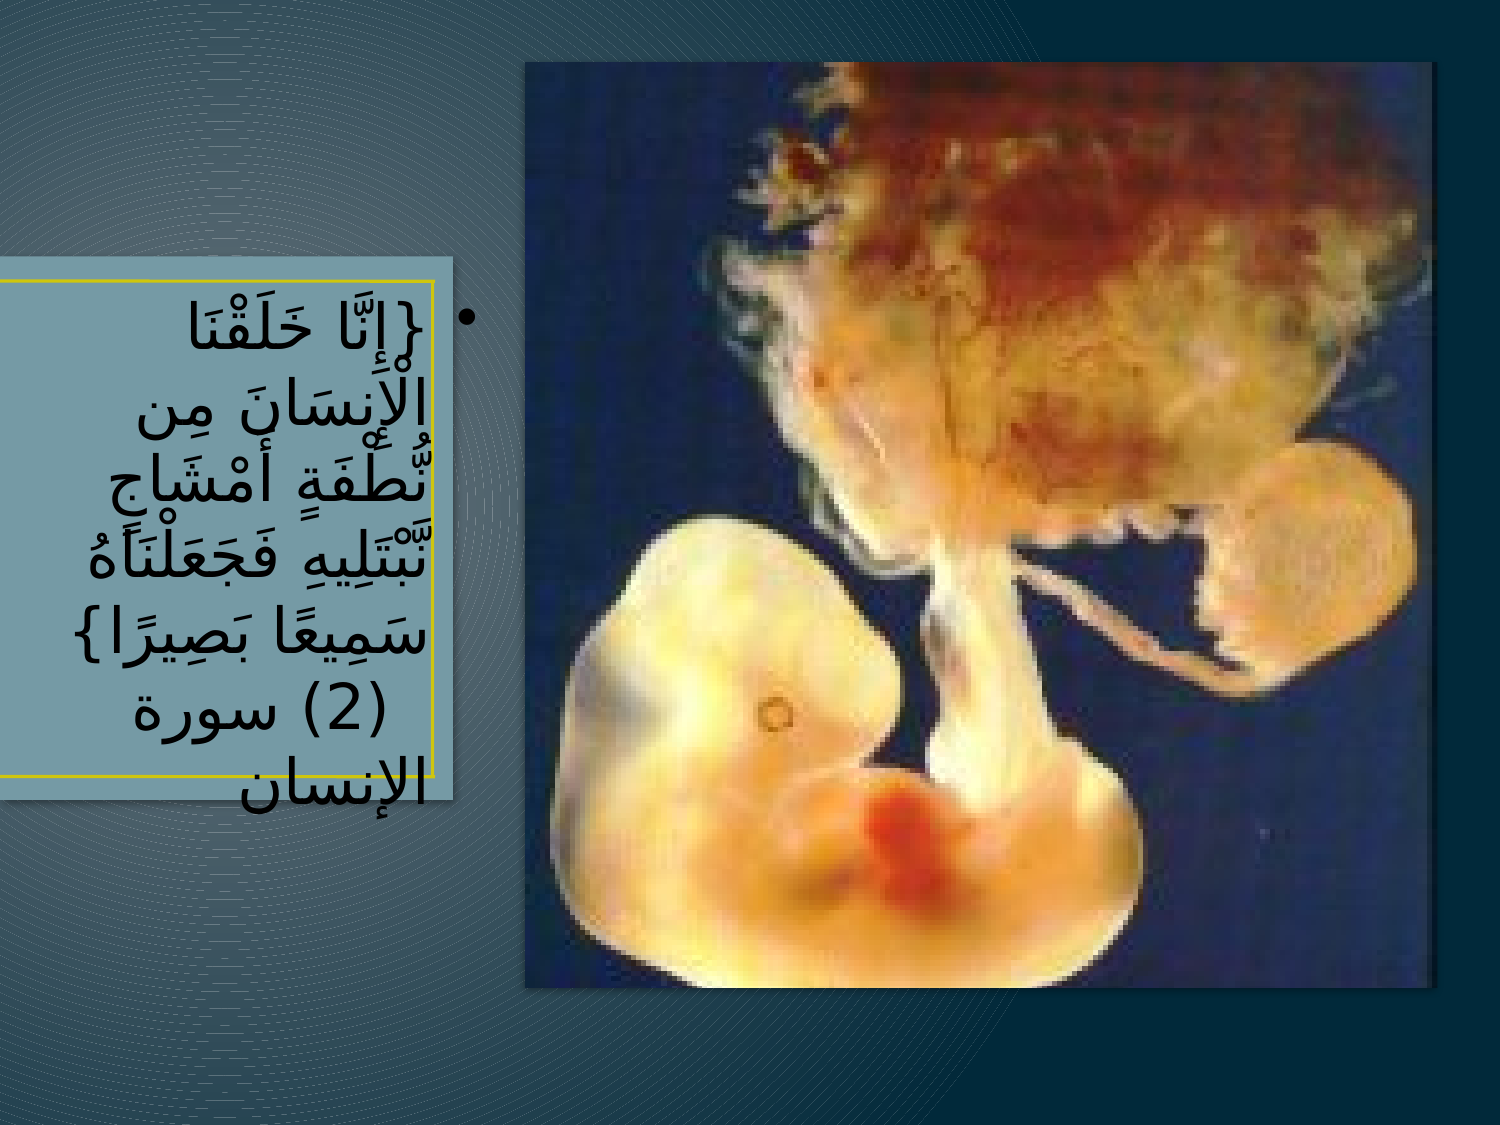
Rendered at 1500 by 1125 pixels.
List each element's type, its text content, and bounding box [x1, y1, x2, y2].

picture [524, 57, 1437, 988]
list {إِنَّا خَلَقْنَا الْإِنسَانَ مِن نُّطْفَةٍ أَمْشَاجٍ نَّبْتَلِيهِ فَجَعَلْنَاهُ سَمِيعًا بَصِيرًا} (2) سورة الإنسان [0, 278, 489, 835]
picture [965, 994, 975, 998]
